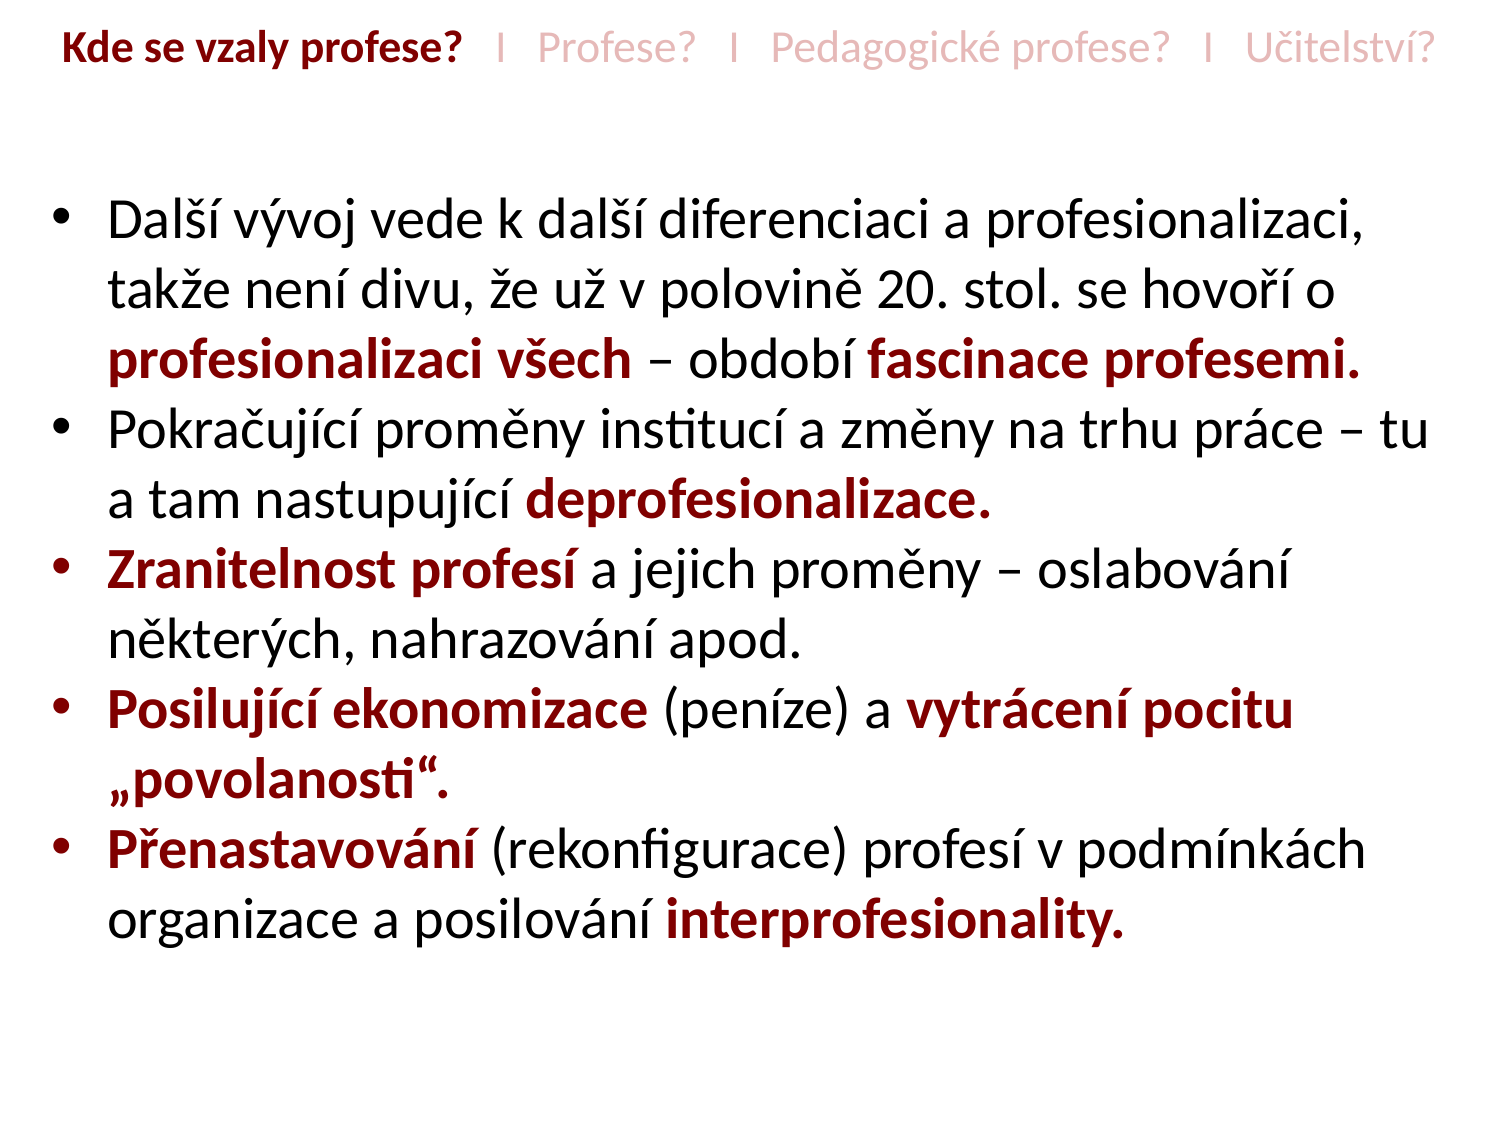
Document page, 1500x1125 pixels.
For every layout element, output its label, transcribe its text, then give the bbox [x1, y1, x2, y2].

text_box Kde se vzaly profese? I Profese? I Pedagogické profese? I Učitelství? [0, 5, 1500, 83]
text_box Další vývoj vede k další diferenciaci a profesionalizaci, takže není divu, že už v polovině 20. stol. se hovoří o profesionalizaci všech – období fascinace profesemi. Pokračující proměny institucí a změny na trhu práce – tu a tam nastupující deprofesionalizace. Zranitelnost profesí a jejich proměny – oslabování některých, nahrazování apod. Posilující ekonomizace (peníze) a vytrácení pocitu „povolanosti“. Přenastavování (rekonfigurace) profesí v podmínkách organizace a posilování interprofesionality. [36, 113, 1461, 958]
